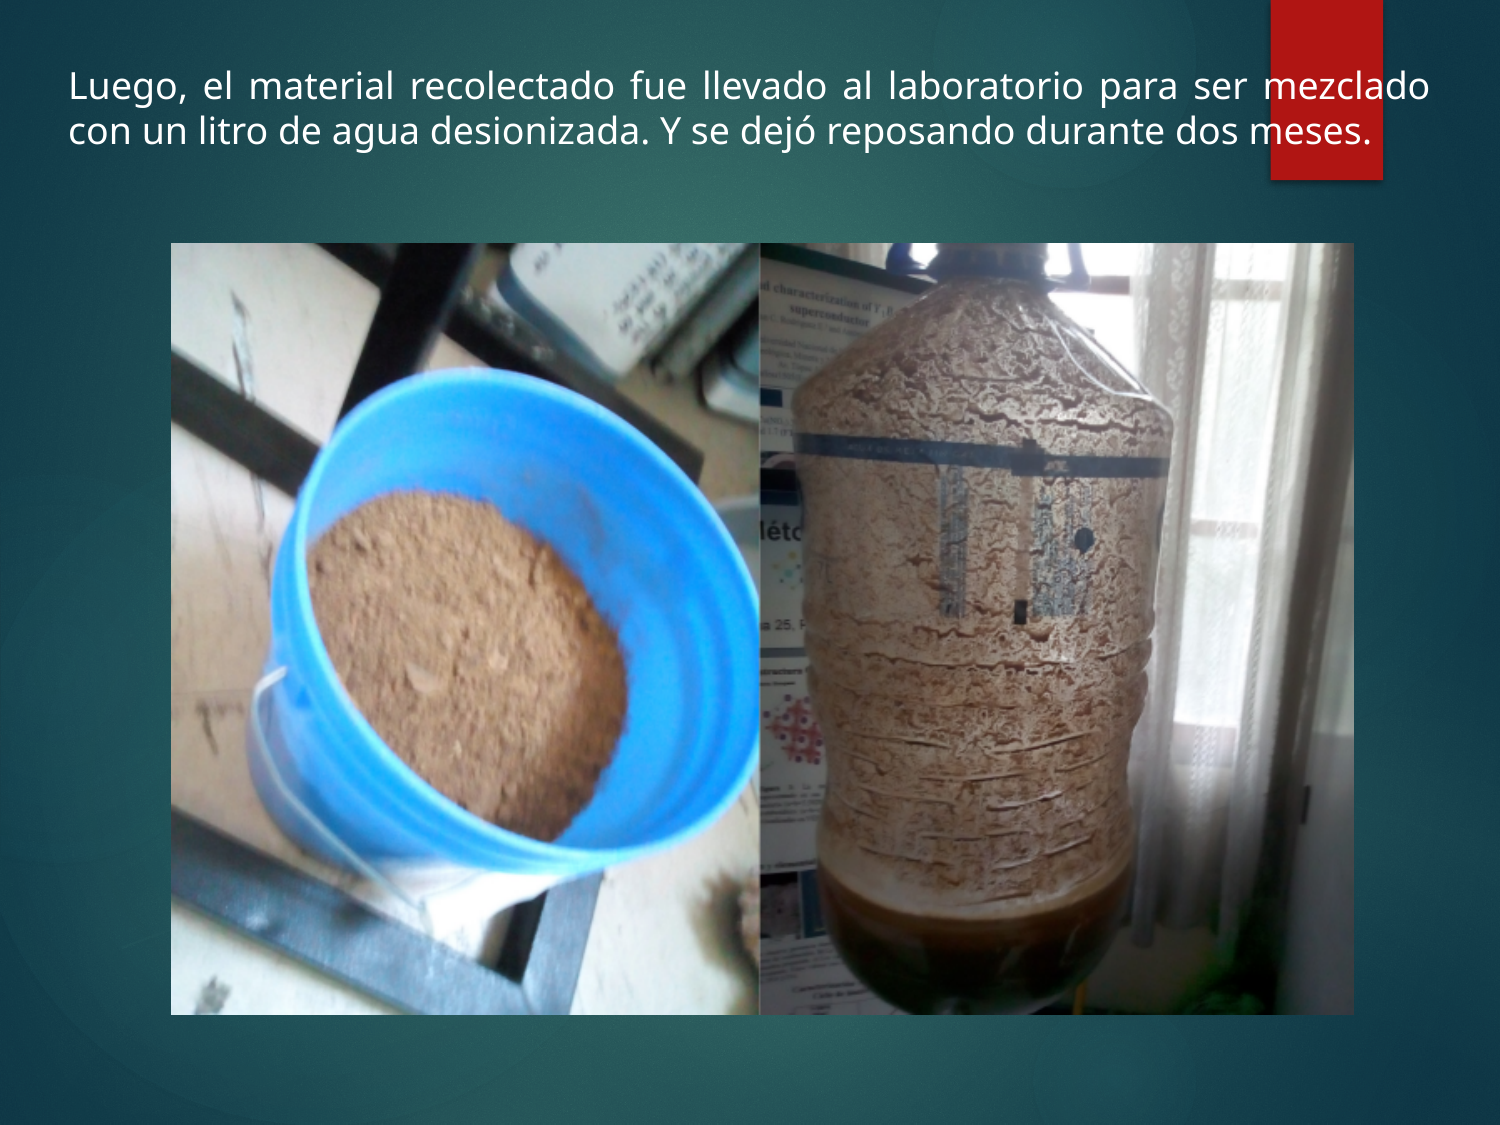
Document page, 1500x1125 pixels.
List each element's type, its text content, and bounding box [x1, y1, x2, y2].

text_box Luego, el material recolectado fue llevado al laboratorio para ser mezclado con un litro de agua desionizada. Y se dejó reposando durante dos meses. [53, 54, 1447, 1071]
picture [170, 243, 1355, 1015]
